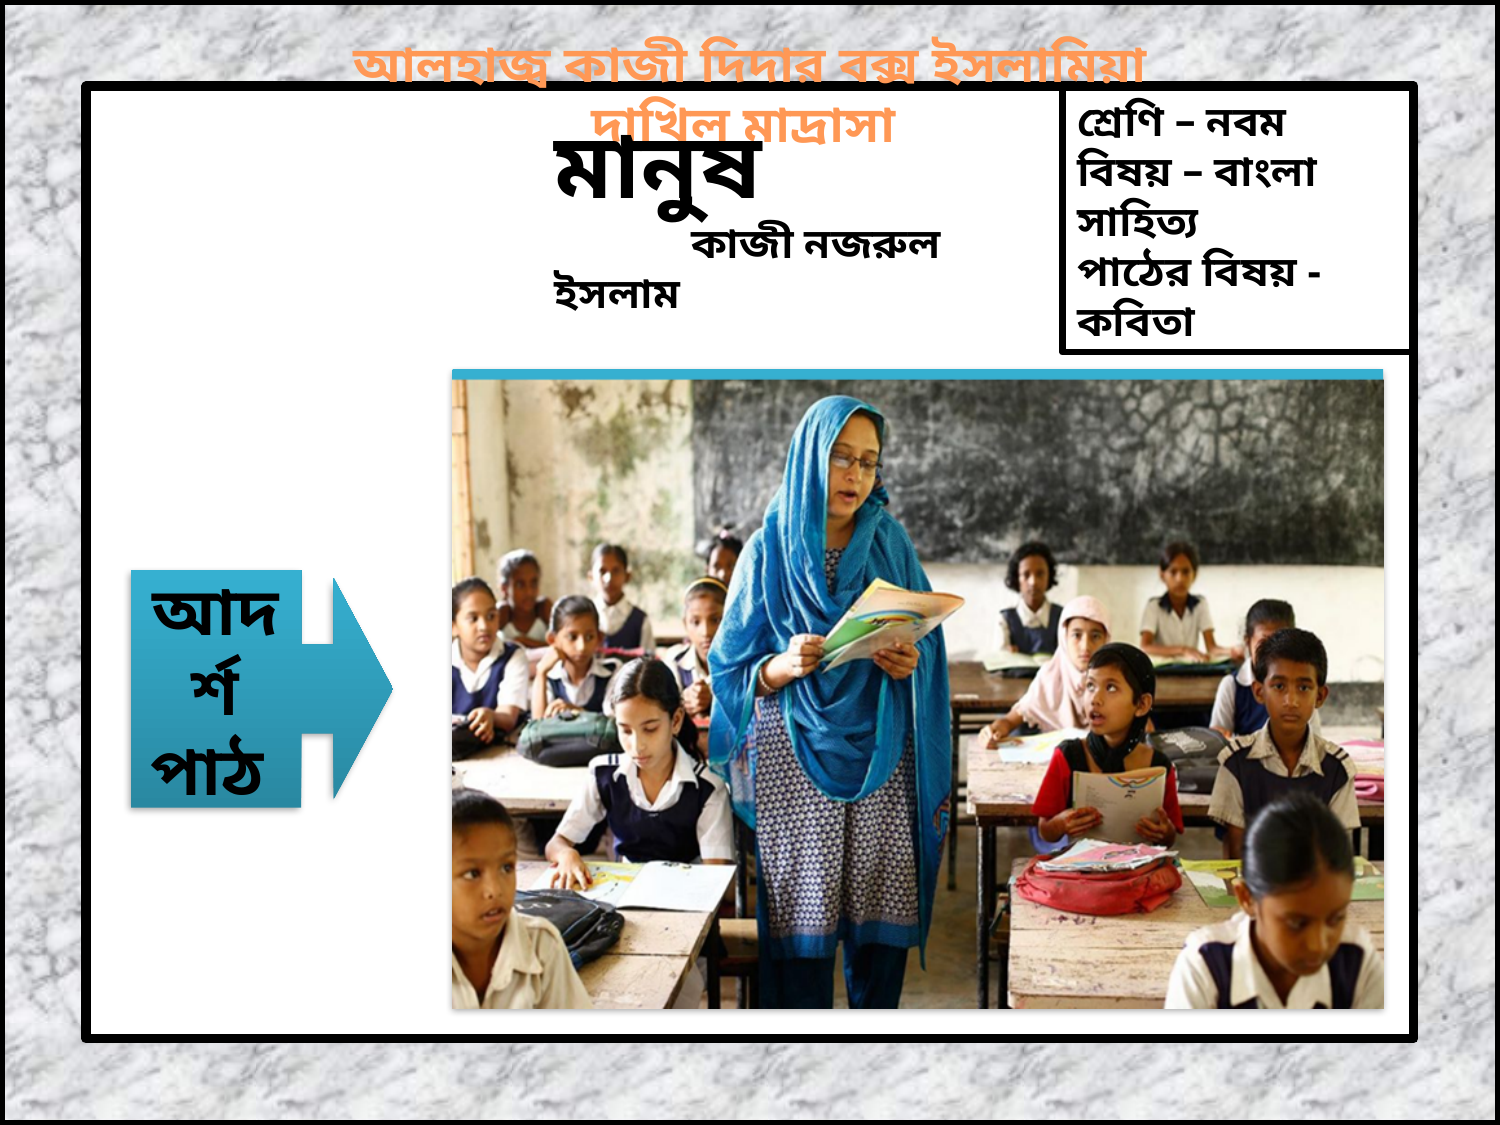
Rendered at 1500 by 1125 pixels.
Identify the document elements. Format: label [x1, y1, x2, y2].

text_box [0, 0, 1500, 1125]
picture [452, 368, 1384, 1009]
